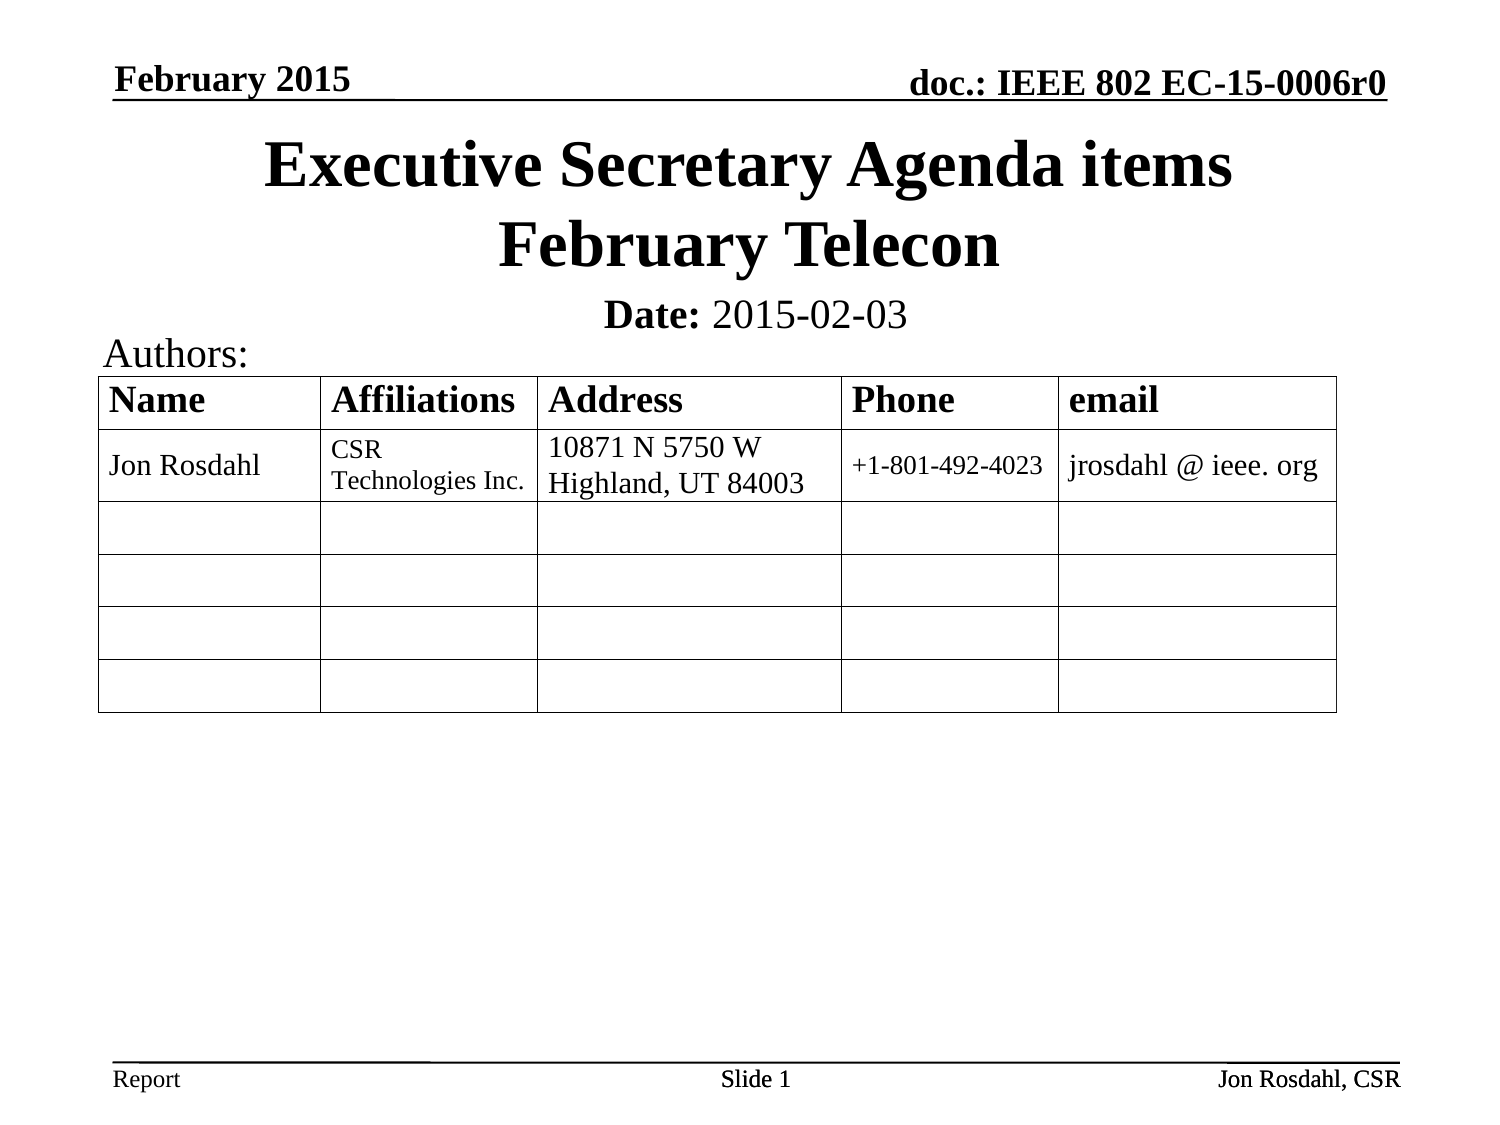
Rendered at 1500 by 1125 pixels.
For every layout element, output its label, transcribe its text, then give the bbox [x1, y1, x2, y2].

text_box Authors: [87, 318, 325, 374]
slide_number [114, 54, 423, 100]
footer Jon Rosdahl, CSR [878, 1061, 1402, 1093]
text_box Slide 1 [712, 1062, 800, 1122]
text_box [83, 375, 1337, 824]
list Date: 2015-02-03 [118, 278, 1394, 345]
title Executive Secretary Agenda items February Telecon [112, 112, 1388, 288]
